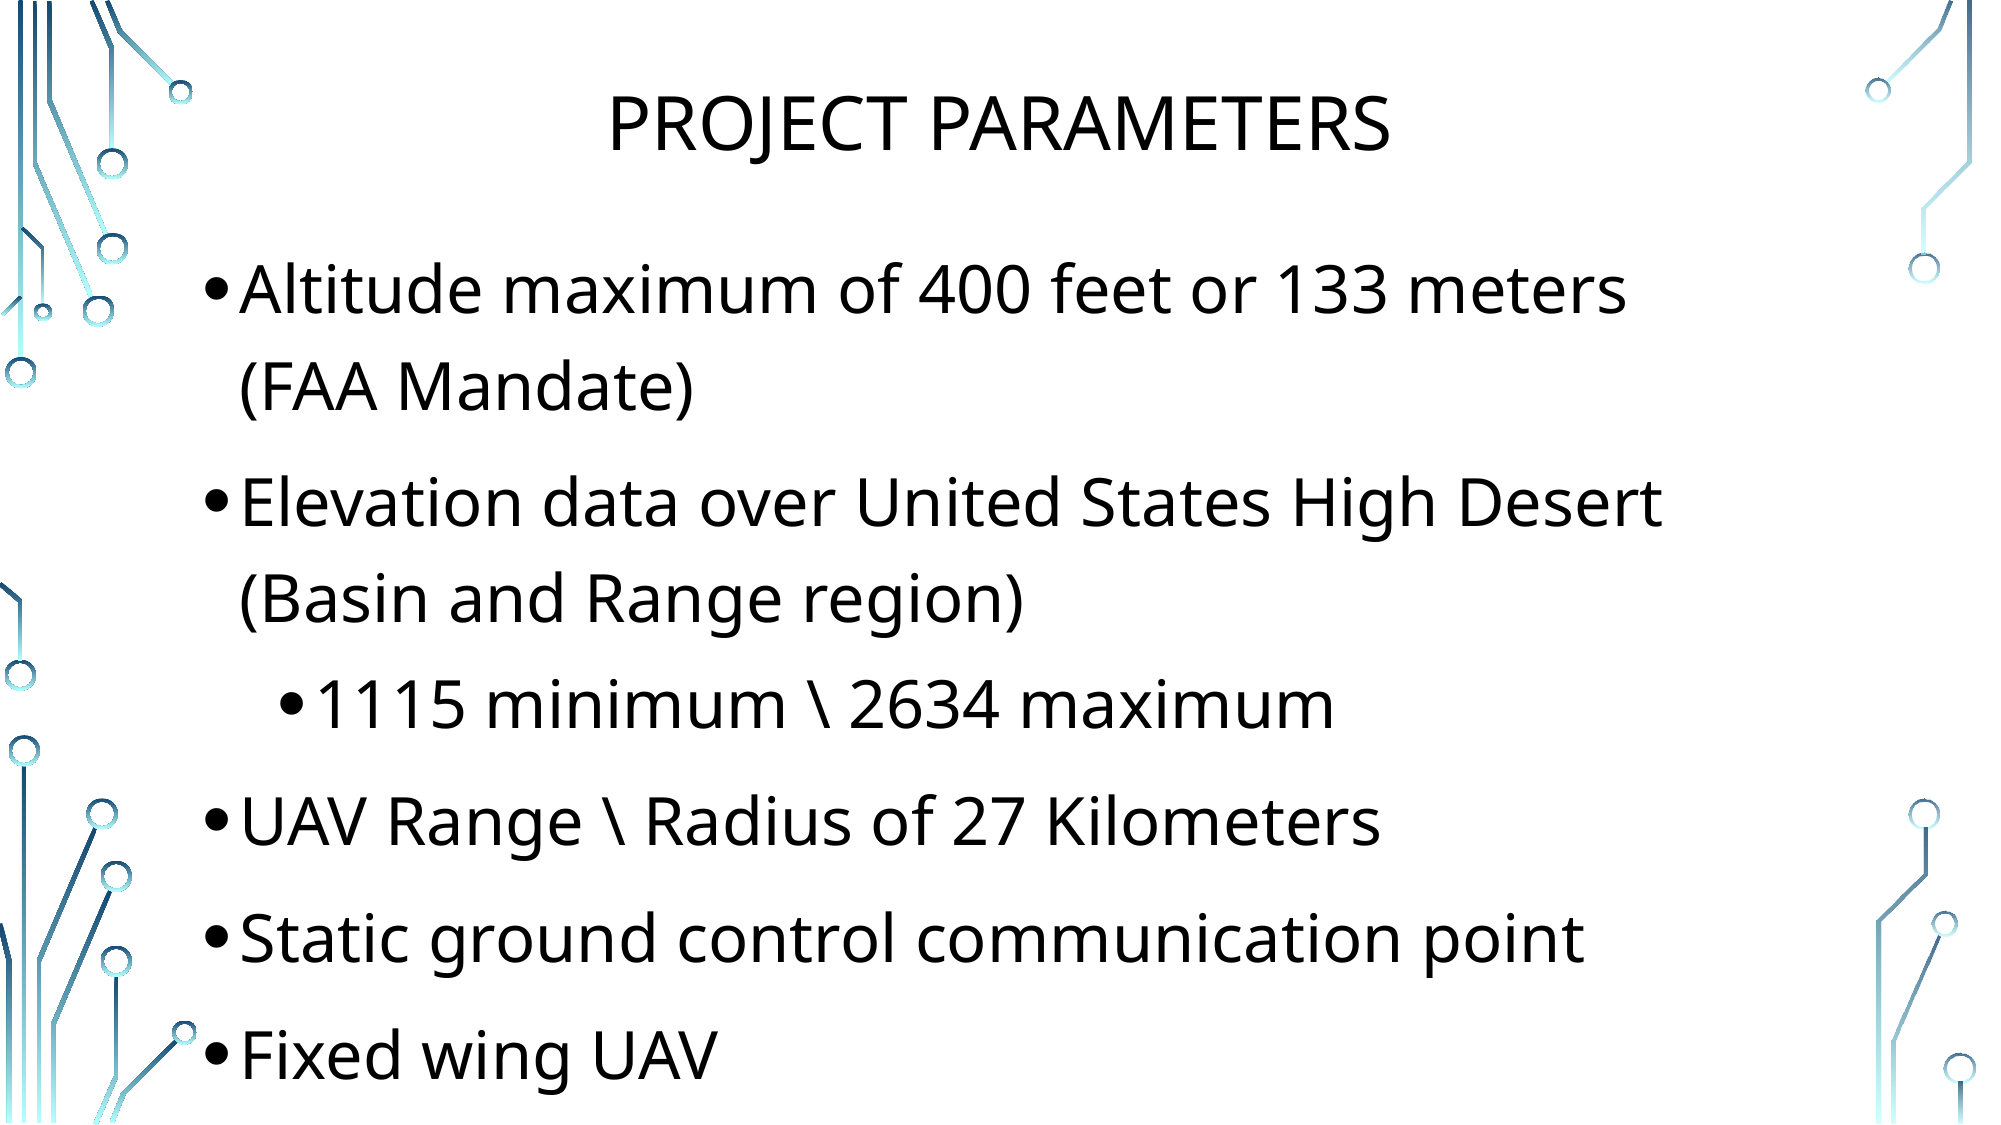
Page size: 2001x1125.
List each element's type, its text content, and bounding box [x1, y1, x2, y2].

title project Parameters [187, 4, 1813, 223]
list Altitude maximum of 400 feet or 133 meters (FAA Mandate) Elevation data over United States High Desert (Basin and Range region) 1115 minimum \ 2634 maximum UAV Range \ Radius of 27 Kilometers Static ground control communication point Fixed wing UAV [187, 223, 1813, 805]
